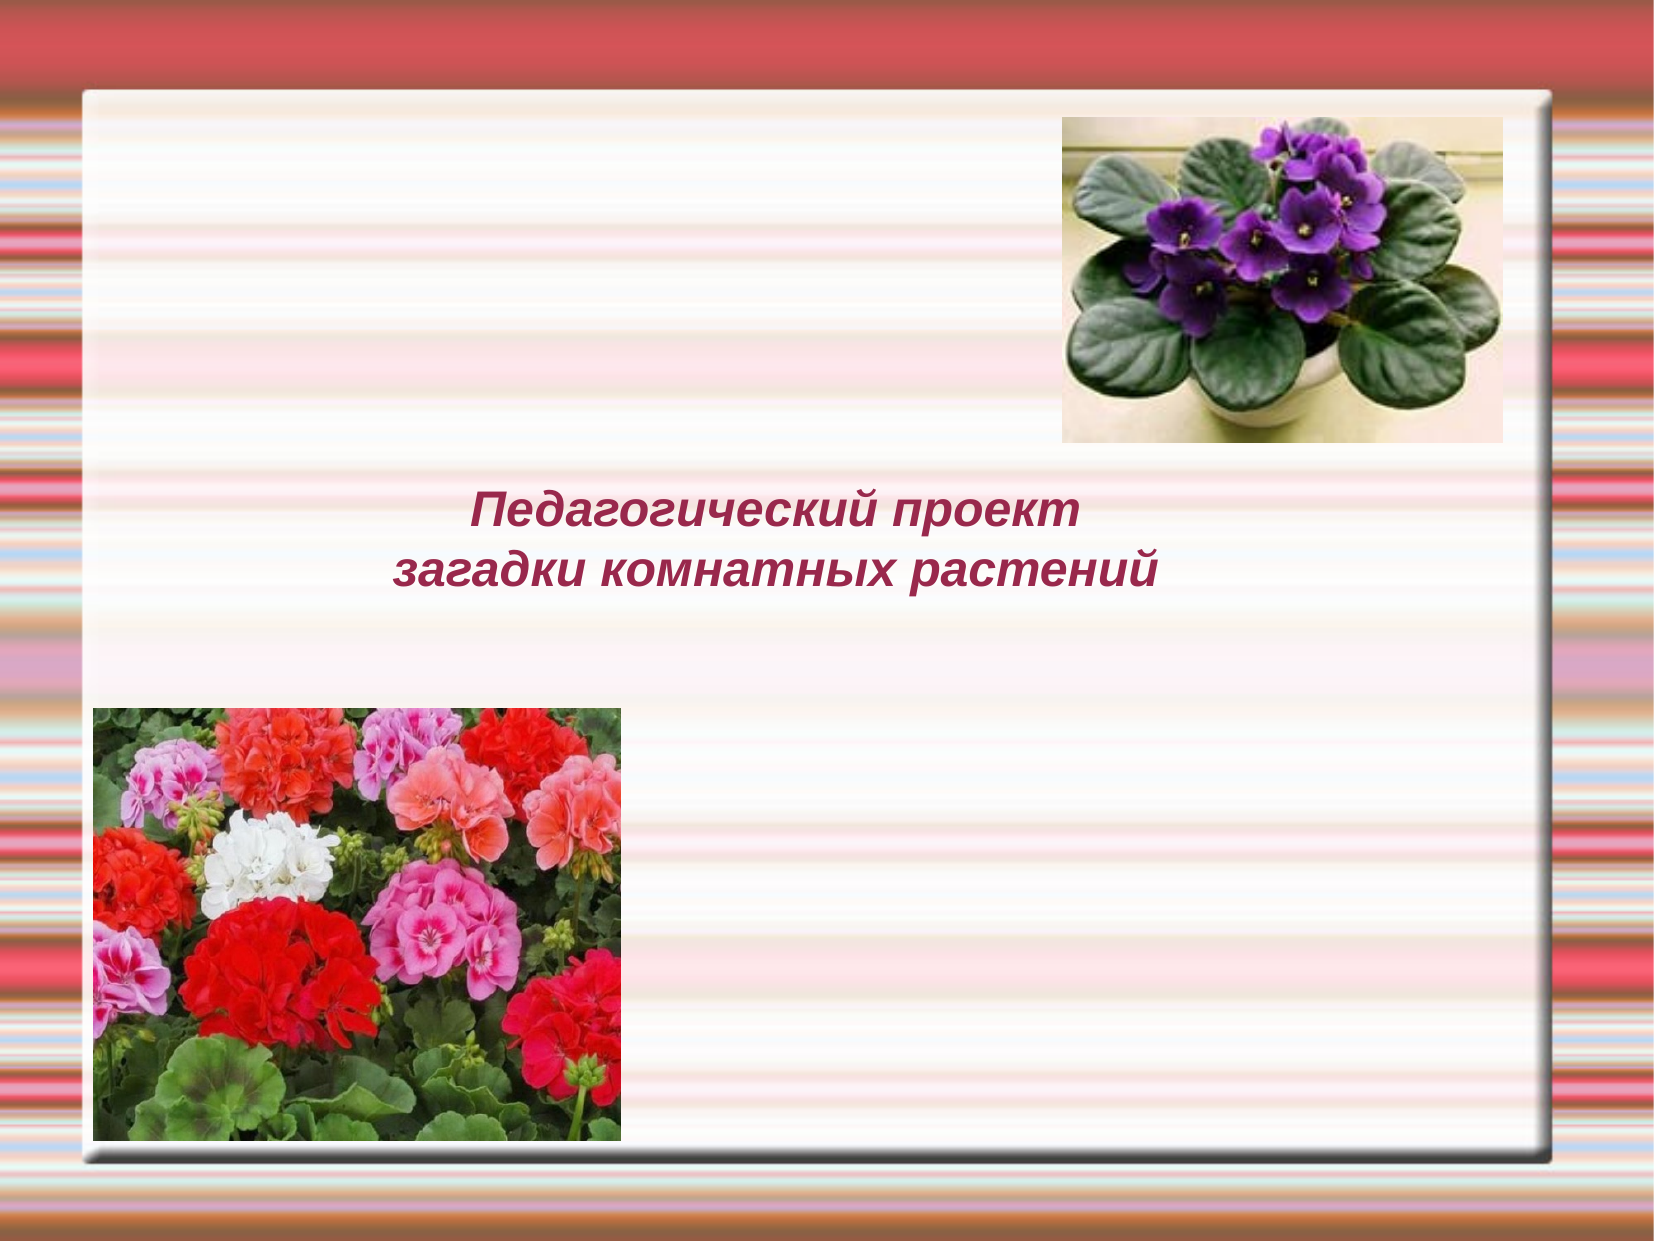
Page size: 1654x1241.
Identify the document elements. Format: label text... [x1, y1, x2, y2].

text_box Педагогический проект загадки комнатных растений [377, 478, 1175, 594]
picture [0, 0, 1654, 1241]
